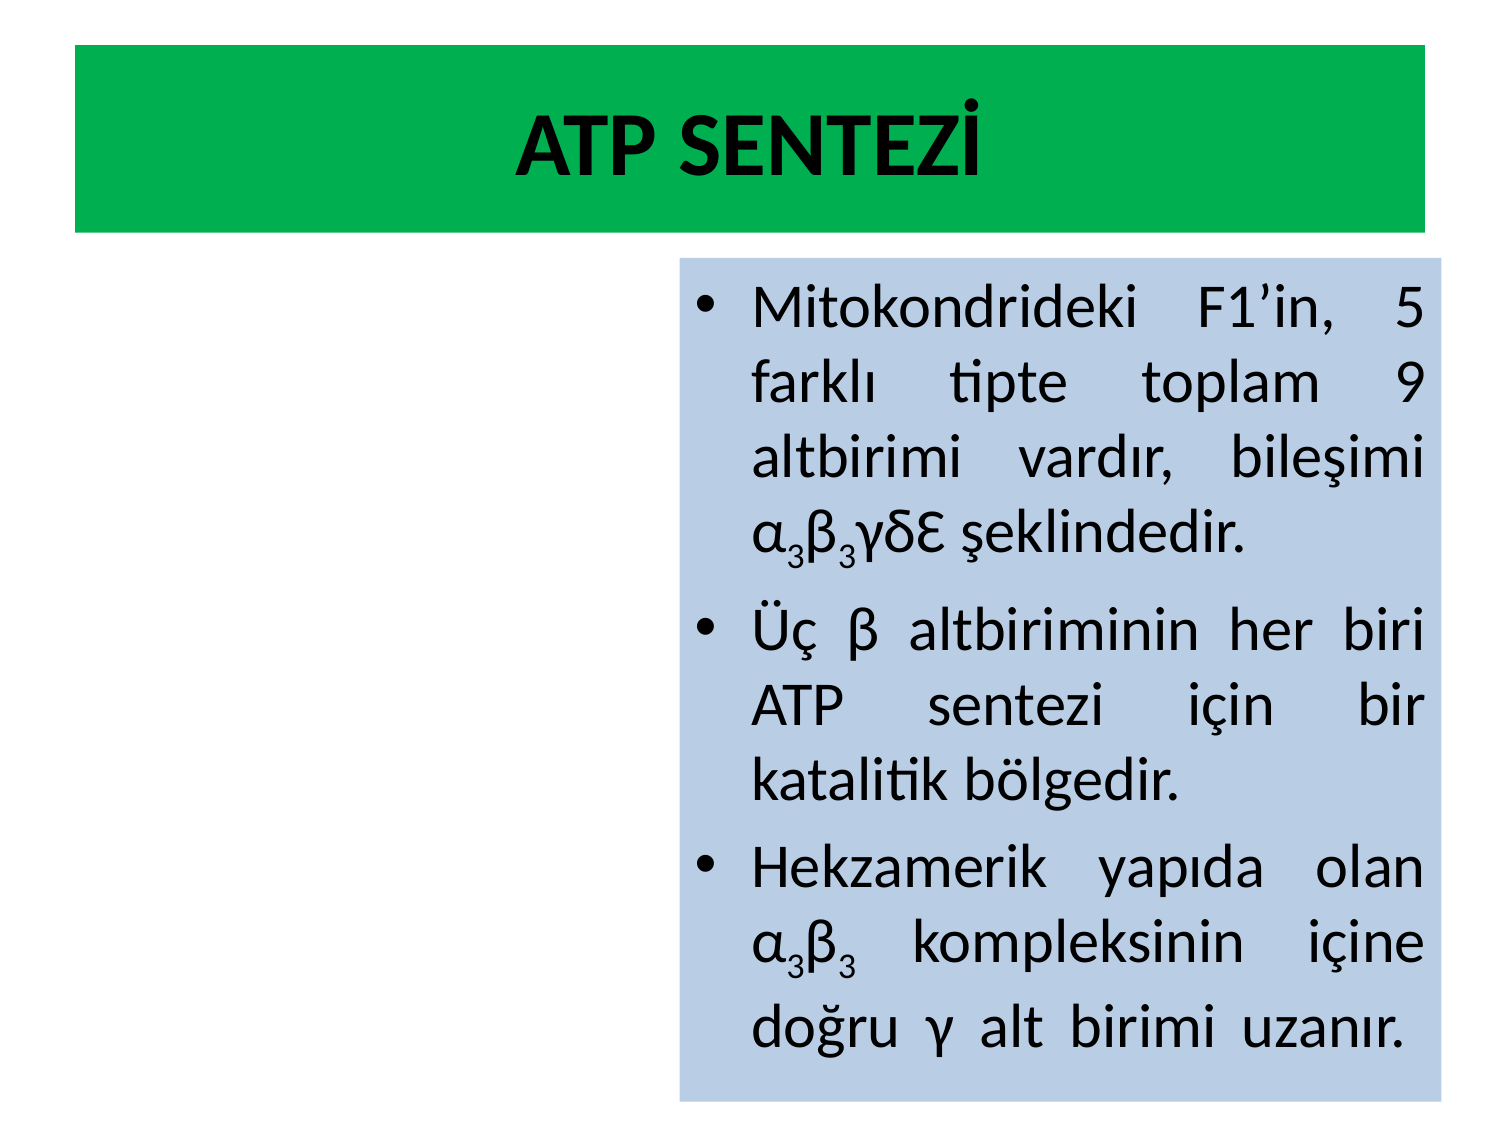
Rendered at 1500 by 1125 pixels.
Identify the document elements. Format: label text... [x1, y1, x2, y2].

list Mitokondrideki F1’in, 5 farklı tipte toplam 9 altbirimi vardır, bileşimi α3β3γδƐ şeklindedir. Üç β altbiriminin her biri ATP sentezi için bir katalitik bölgedir. Hekzamerik yapıda olan α3β3 kompleksinin içine doğru γ alt birimi uzanır. [679, 257, 1442, 1102]
title ATP SENTEZİ [75, 45, 1425, 233]
